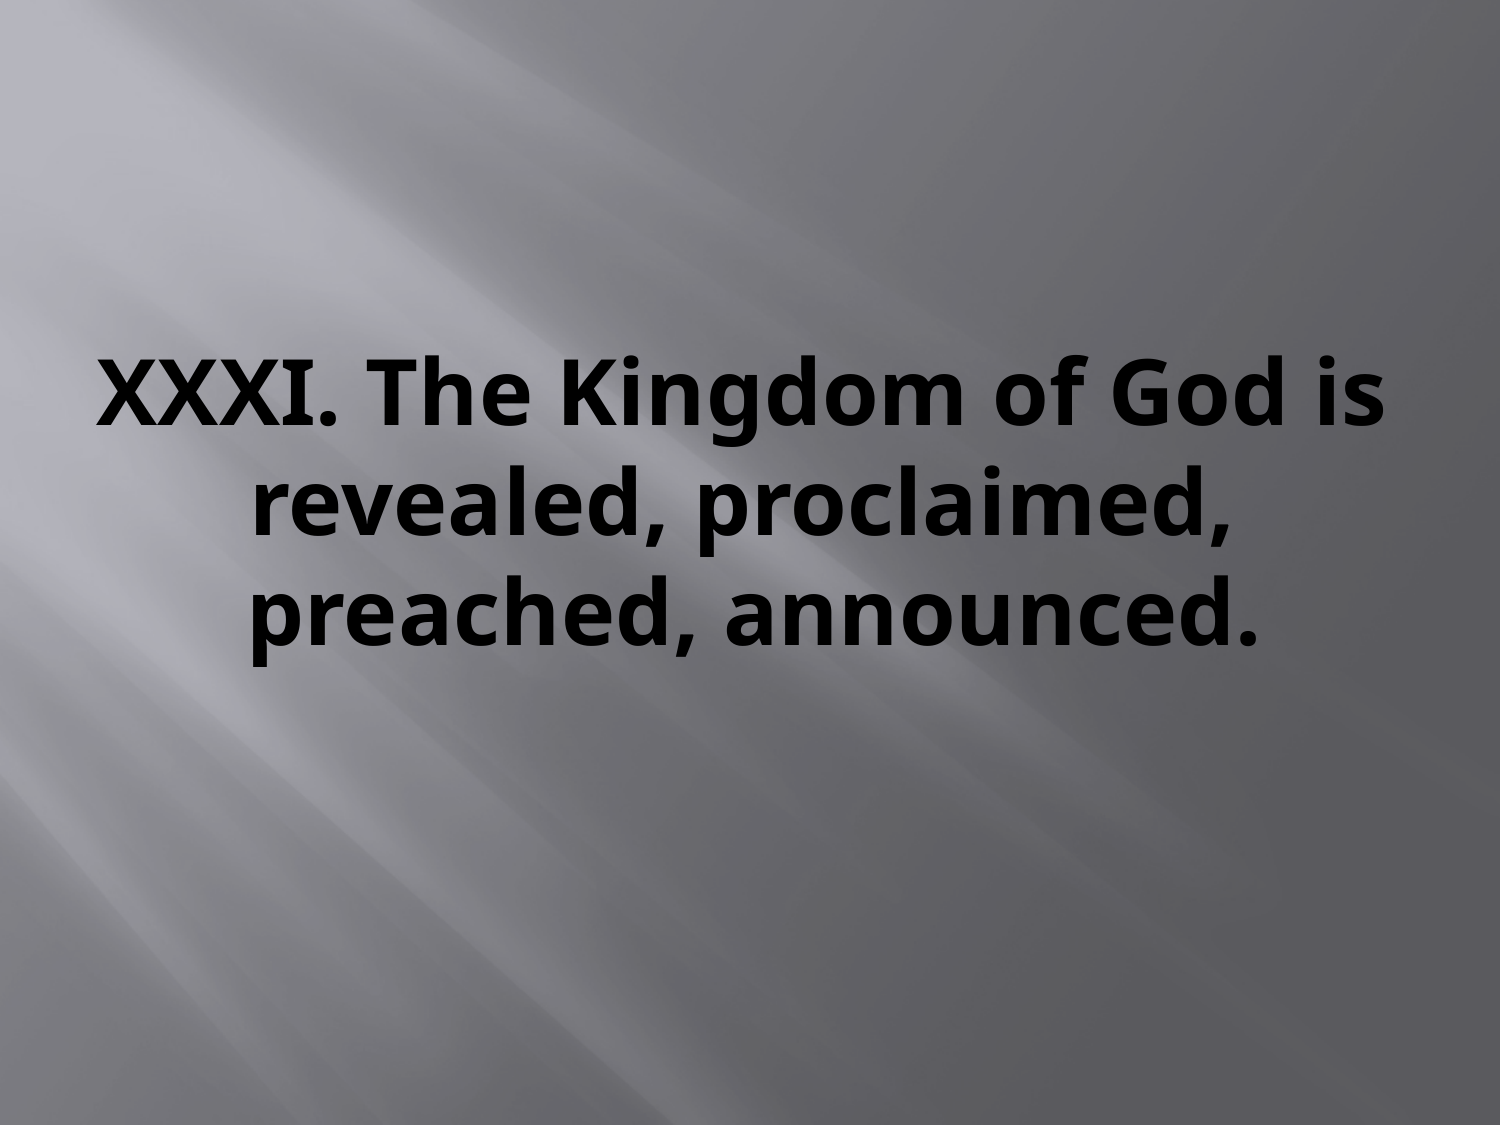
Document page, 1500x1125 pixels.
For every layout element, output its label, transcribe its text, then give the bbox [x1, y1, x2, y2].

title XXXI. The Kingdom of God is revealed, proclaimed, preached, announced. [37, 45, 1425, 1063]
